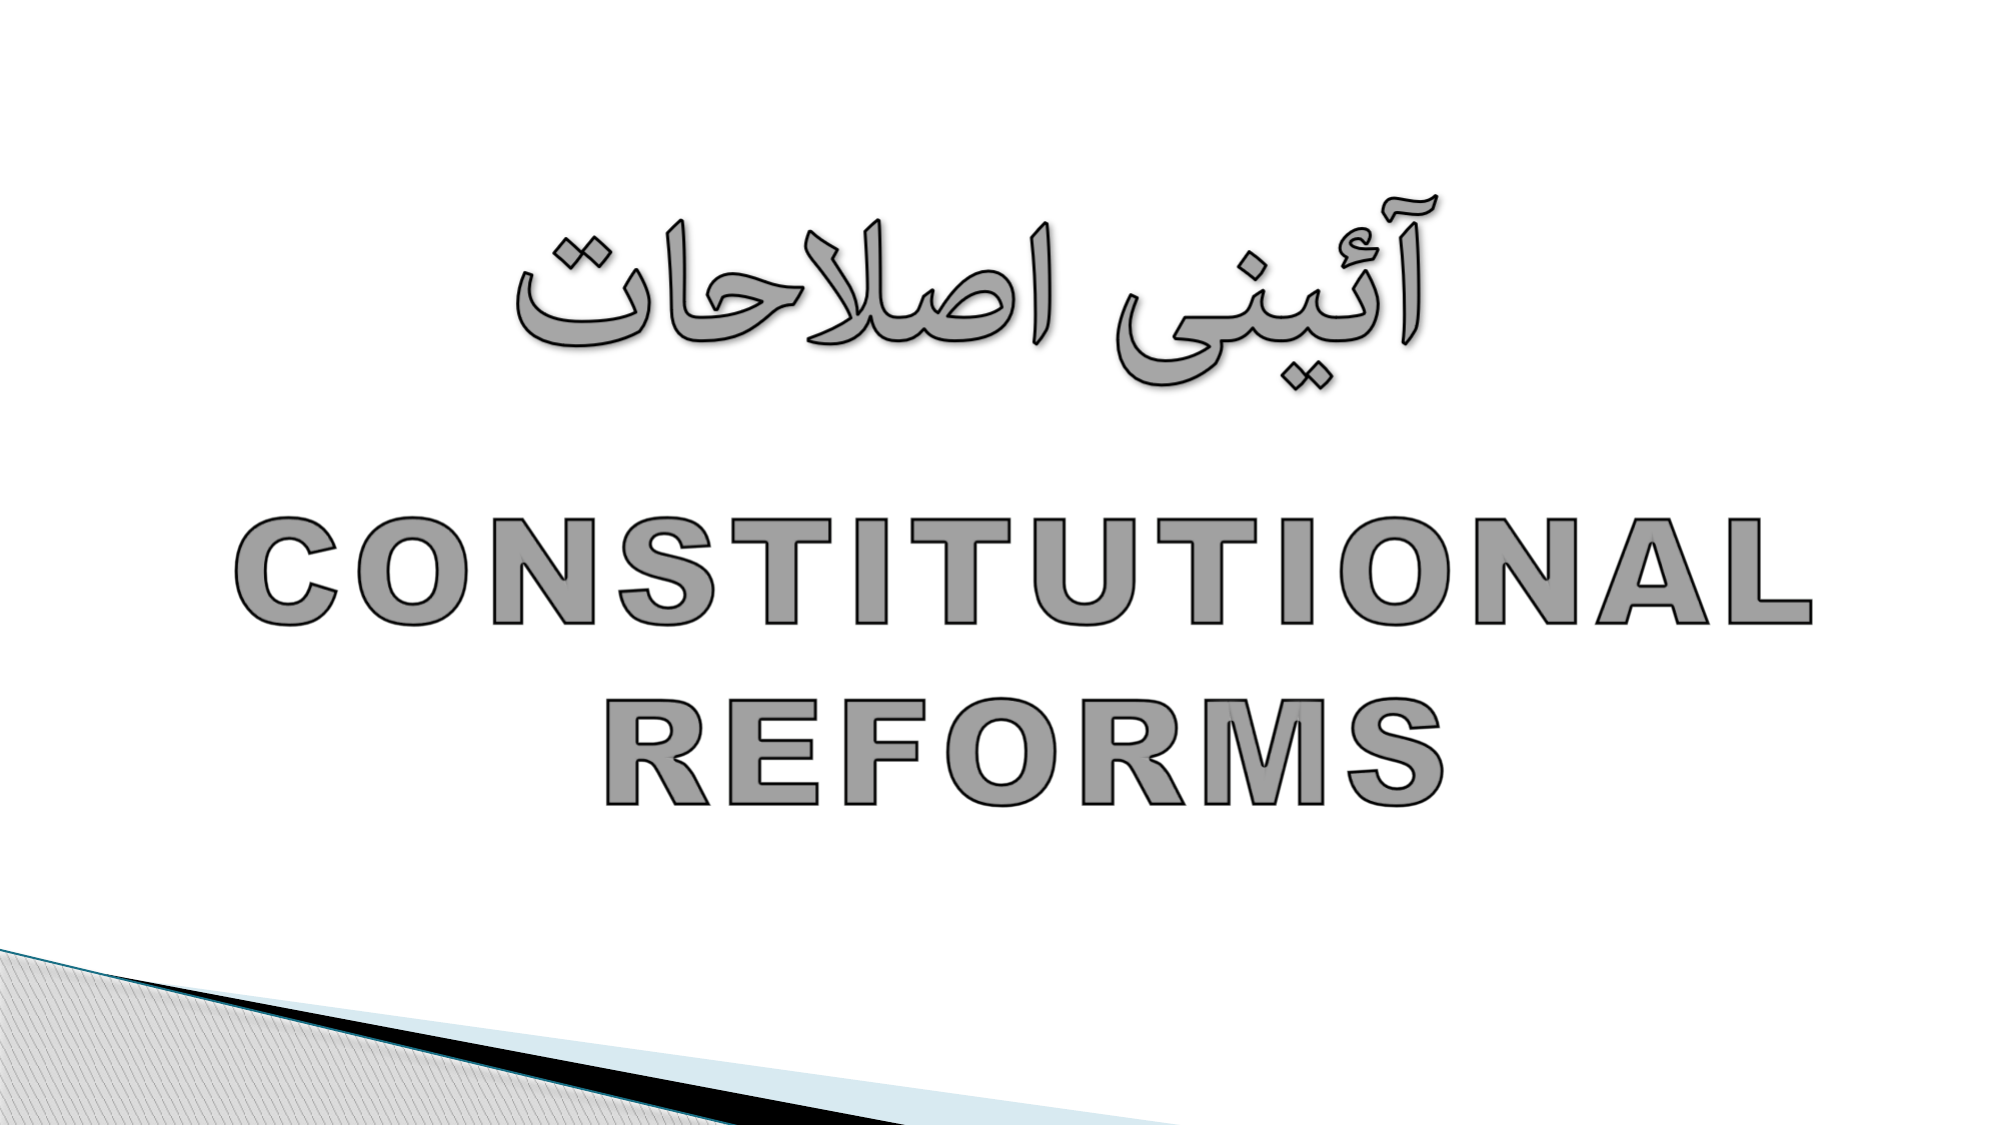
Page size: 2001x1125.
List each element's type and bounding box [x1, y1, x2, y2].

picture [23, 135, 2000, 859]
